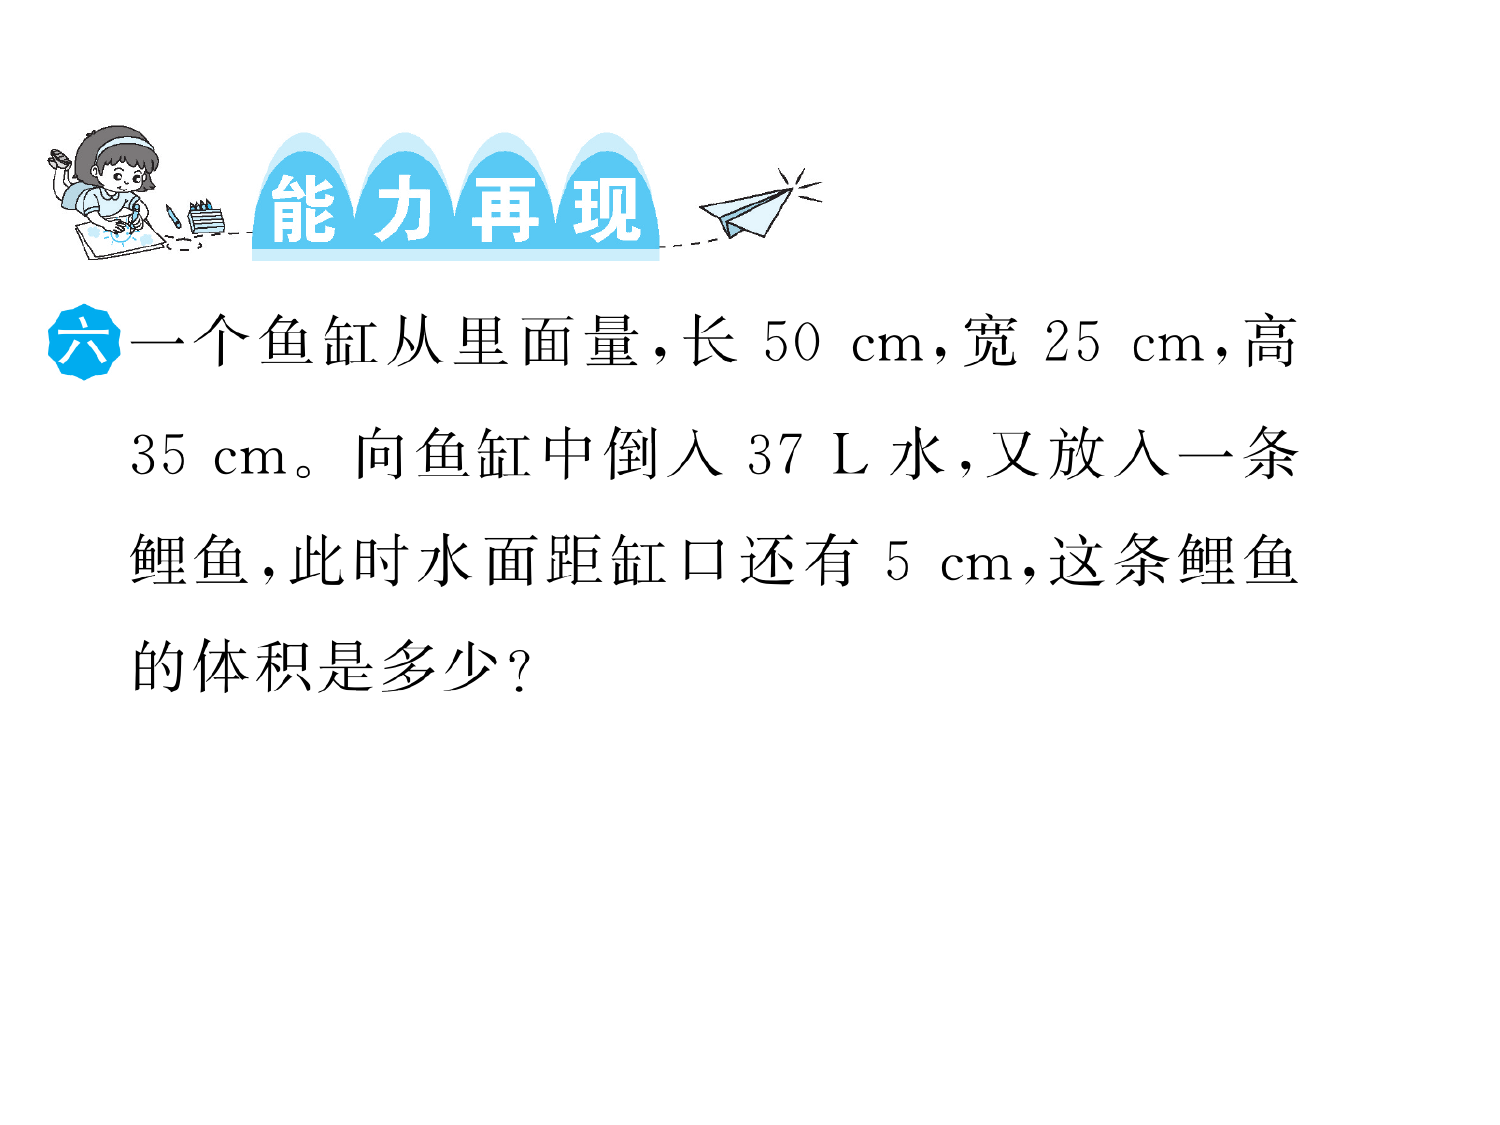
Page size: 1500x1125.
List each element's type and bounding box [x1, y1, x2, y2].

picture [41, 89, 1348, 1035]
